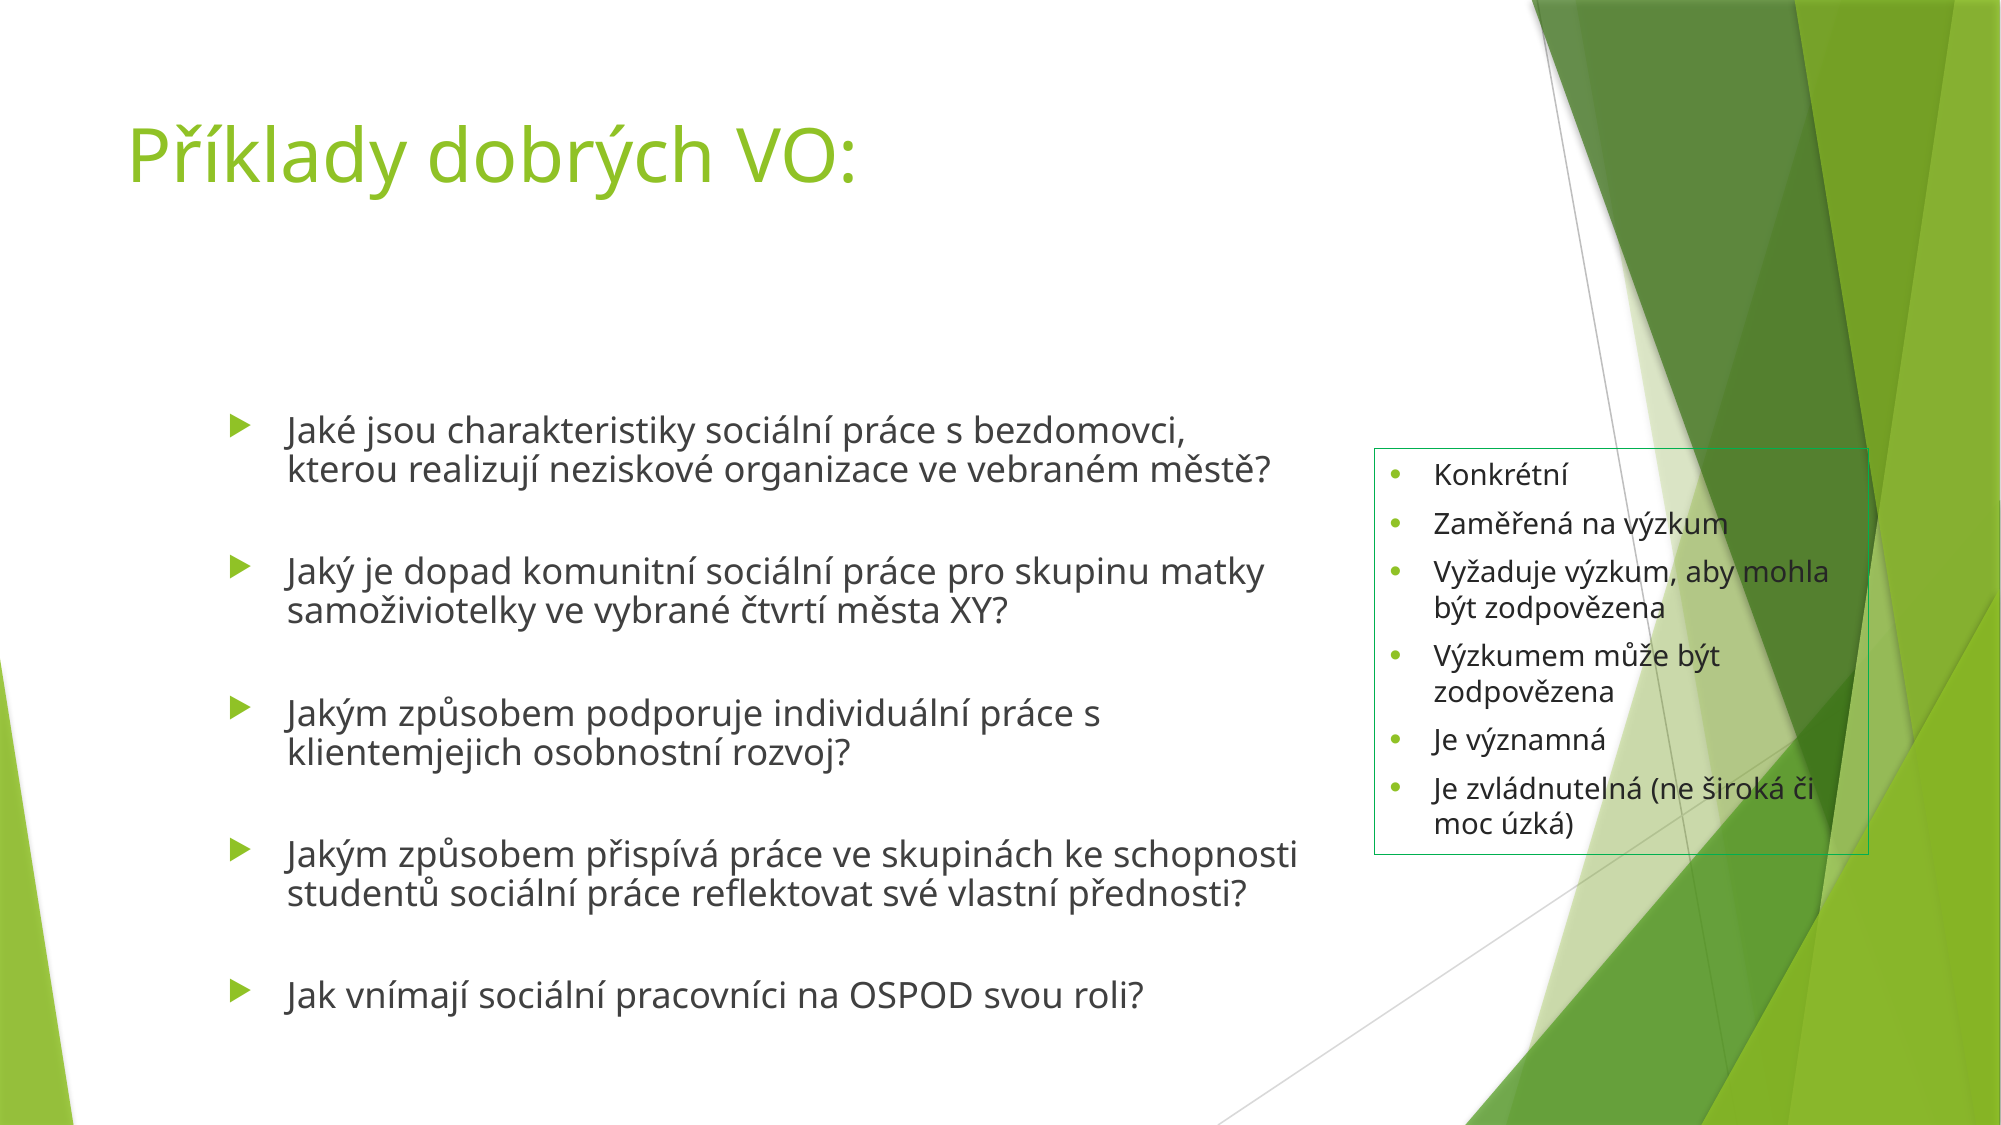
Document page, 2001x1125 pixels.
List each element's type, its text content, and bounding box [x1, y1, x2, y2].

text_box Konkrétní Zaměřená na výzkum Vyžaduje výzkum, aby mohla být zodpovězena Výzkumem může být zodpovězena Je významná Je zvládnutelná (ne široká či moc úzká) [1374, 448, 1869, 855]
list Jaké jsou charakteristiky sociální práce s bezdomovci, kterou realizují neziskové organizace ve vebraném městě? Jaký je dopad komunitní sociální práce pro skupinu matky samoživiotelky ve vybrané čtvrtí města XY? Jakým způsobem podporuje individuální práce s klientemjejich osobnostní rozvoj? Jakým způsobem přispívá práce ve skupinách ke schopnosti studentů sociální práce reflektovat své vlastní přednosti? Jak vnímají sociální pracovníci na OSPOD svou roli? [212, 404, 1319, 1065]
title Příklady dobrých VO: [111, 99, 1522, 317]
